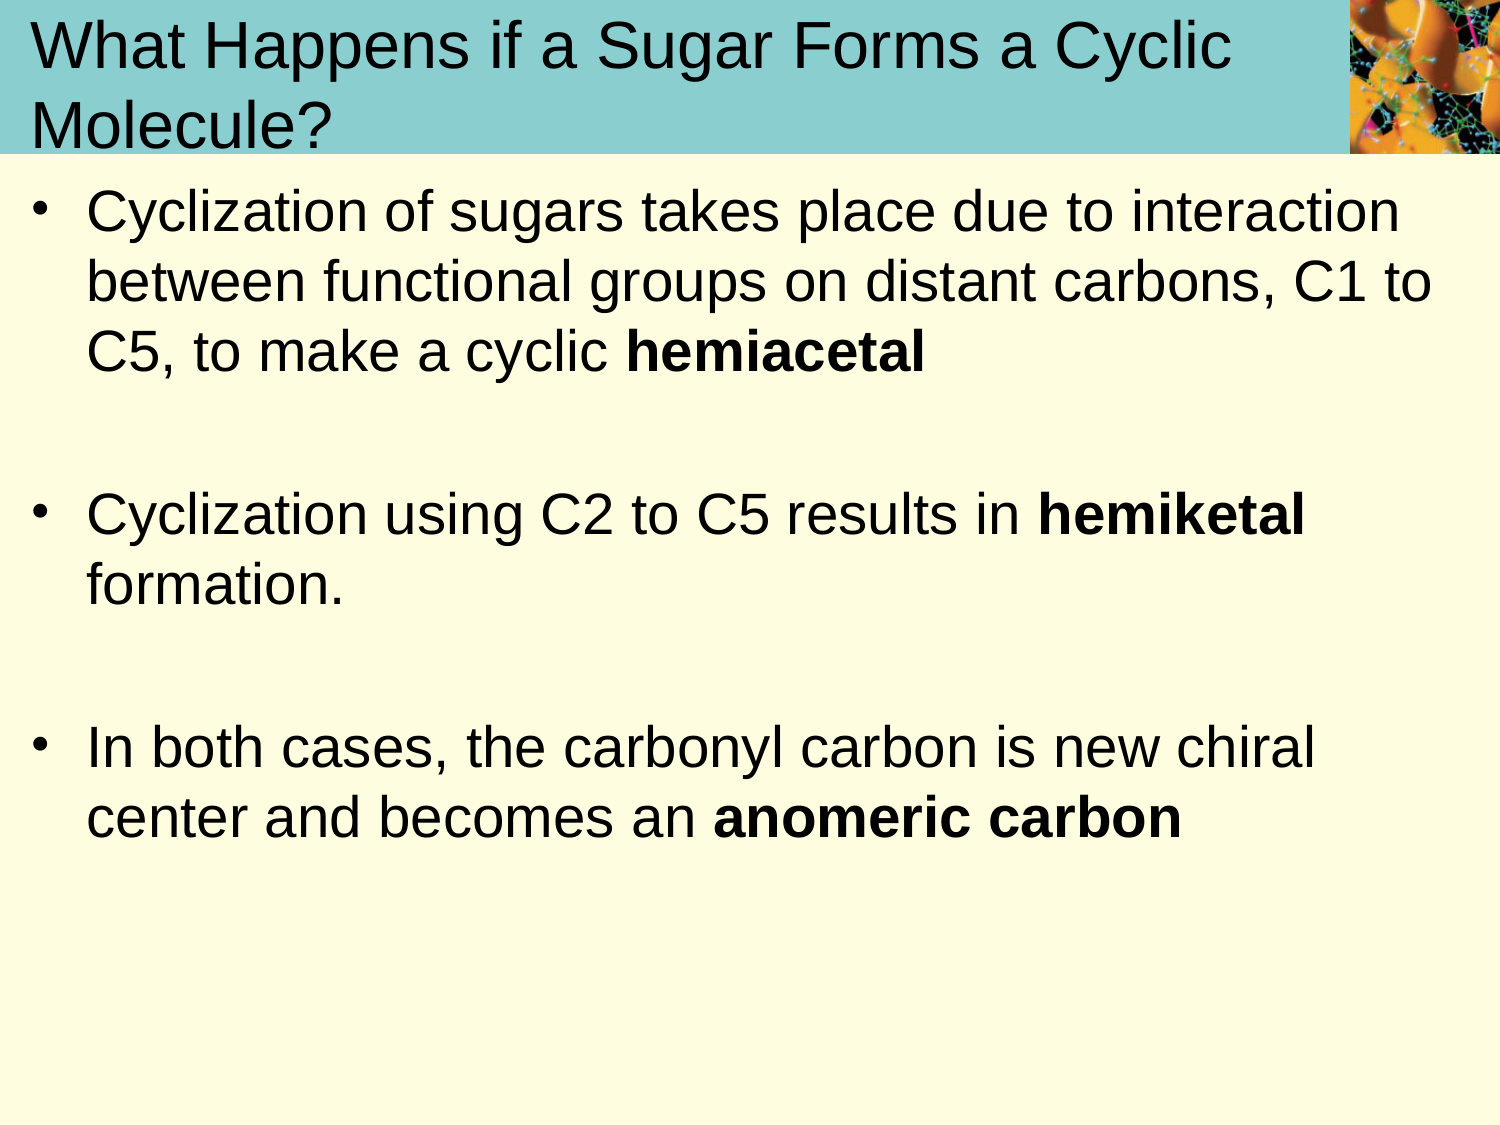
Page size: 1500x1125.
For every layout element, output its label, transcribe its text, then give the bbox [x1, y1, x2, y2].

list Cyclization of sugars takes place due to interaction between functional groups on distant carbons, C1 to C5, to make a cyclic hemiacetal Cyclization using C2 to C5 results in hemiketal formation. In both cases, the carbonyl carbon is new chiral center and becomes an anomeric carbon [15, 165, 1475, 1100]
title What Happens if a Sugar Forms a Cyclic Molecule? [15, 26, 1346, 138]
picture [1350, 0, 1500, 154]
